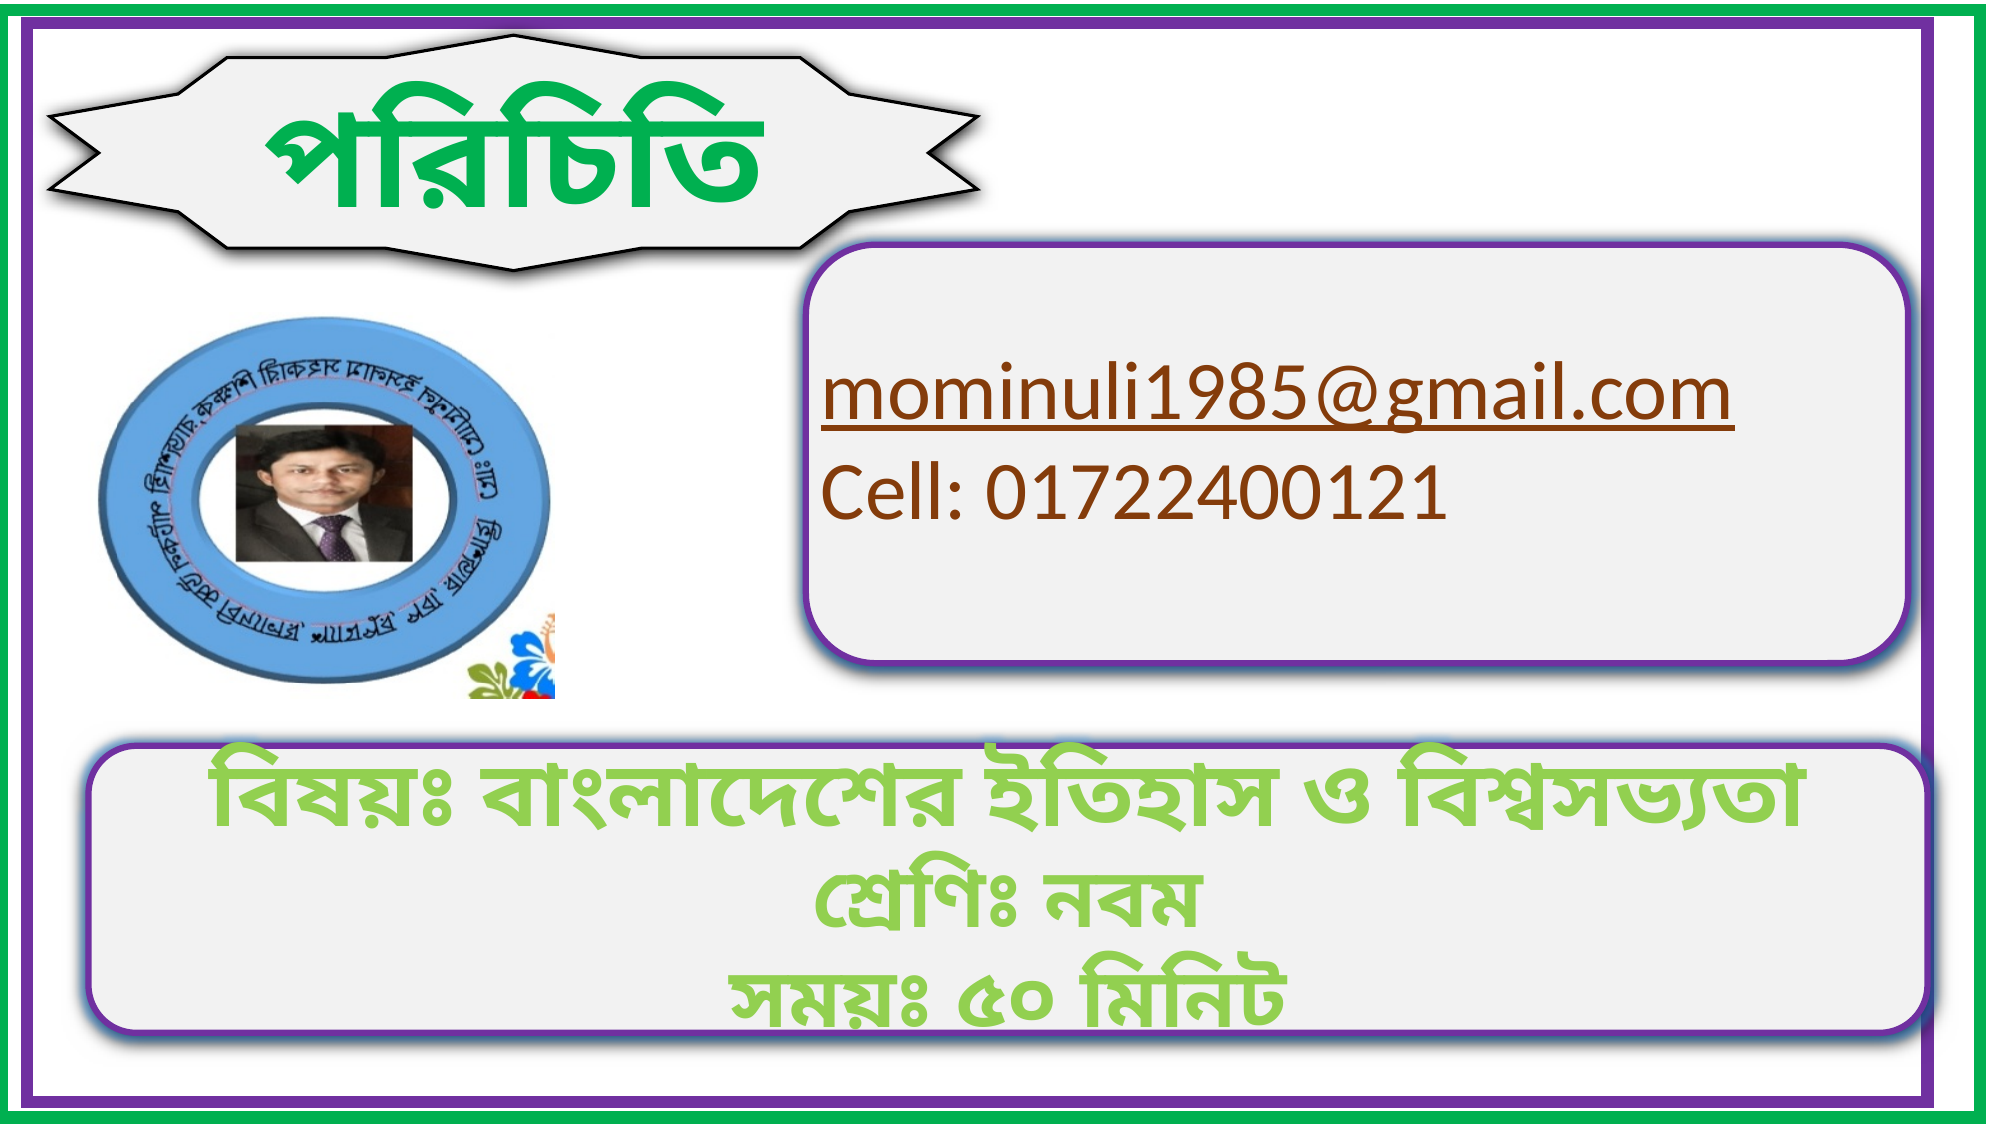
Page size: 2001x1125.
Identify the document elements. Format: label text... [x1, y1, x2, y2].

text_box বিষয়ঃ বাংলাদেশের ইতিহাস ও বিশ্বসভ্যতা শ্রেণিঃ নবম সময়ঃ ৫০ মিনিট [87, 744, 1929, 1034]
text_box পরিচিতি [47, 34, 980, 272]
text_box mominuli1985@gmail.com Cell: 01722400121 [805, 329, 1909, 544]
text_box [804, 243, 1910, 665]
picture [88, 312, 555, 699]
text_box [1, 9, 1981, 1118]
